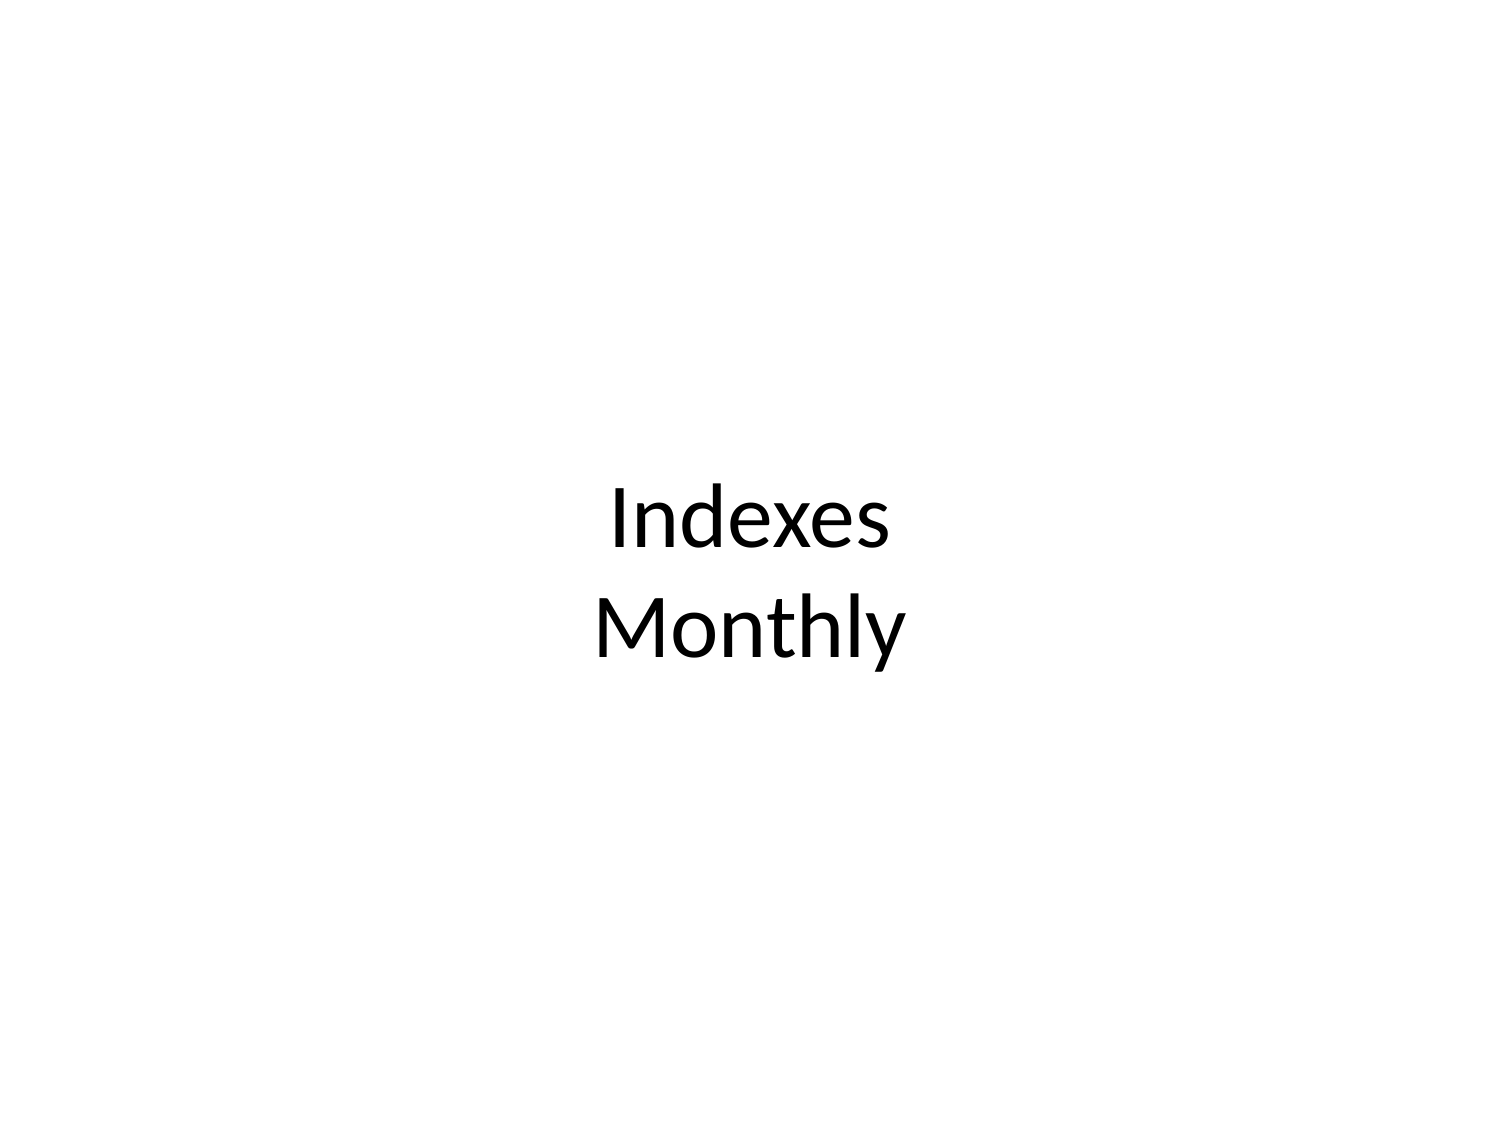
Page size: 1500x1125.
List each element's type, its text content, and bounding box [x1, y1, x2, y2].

title Indexes Monthly [75, 45, 1425, 1088]
